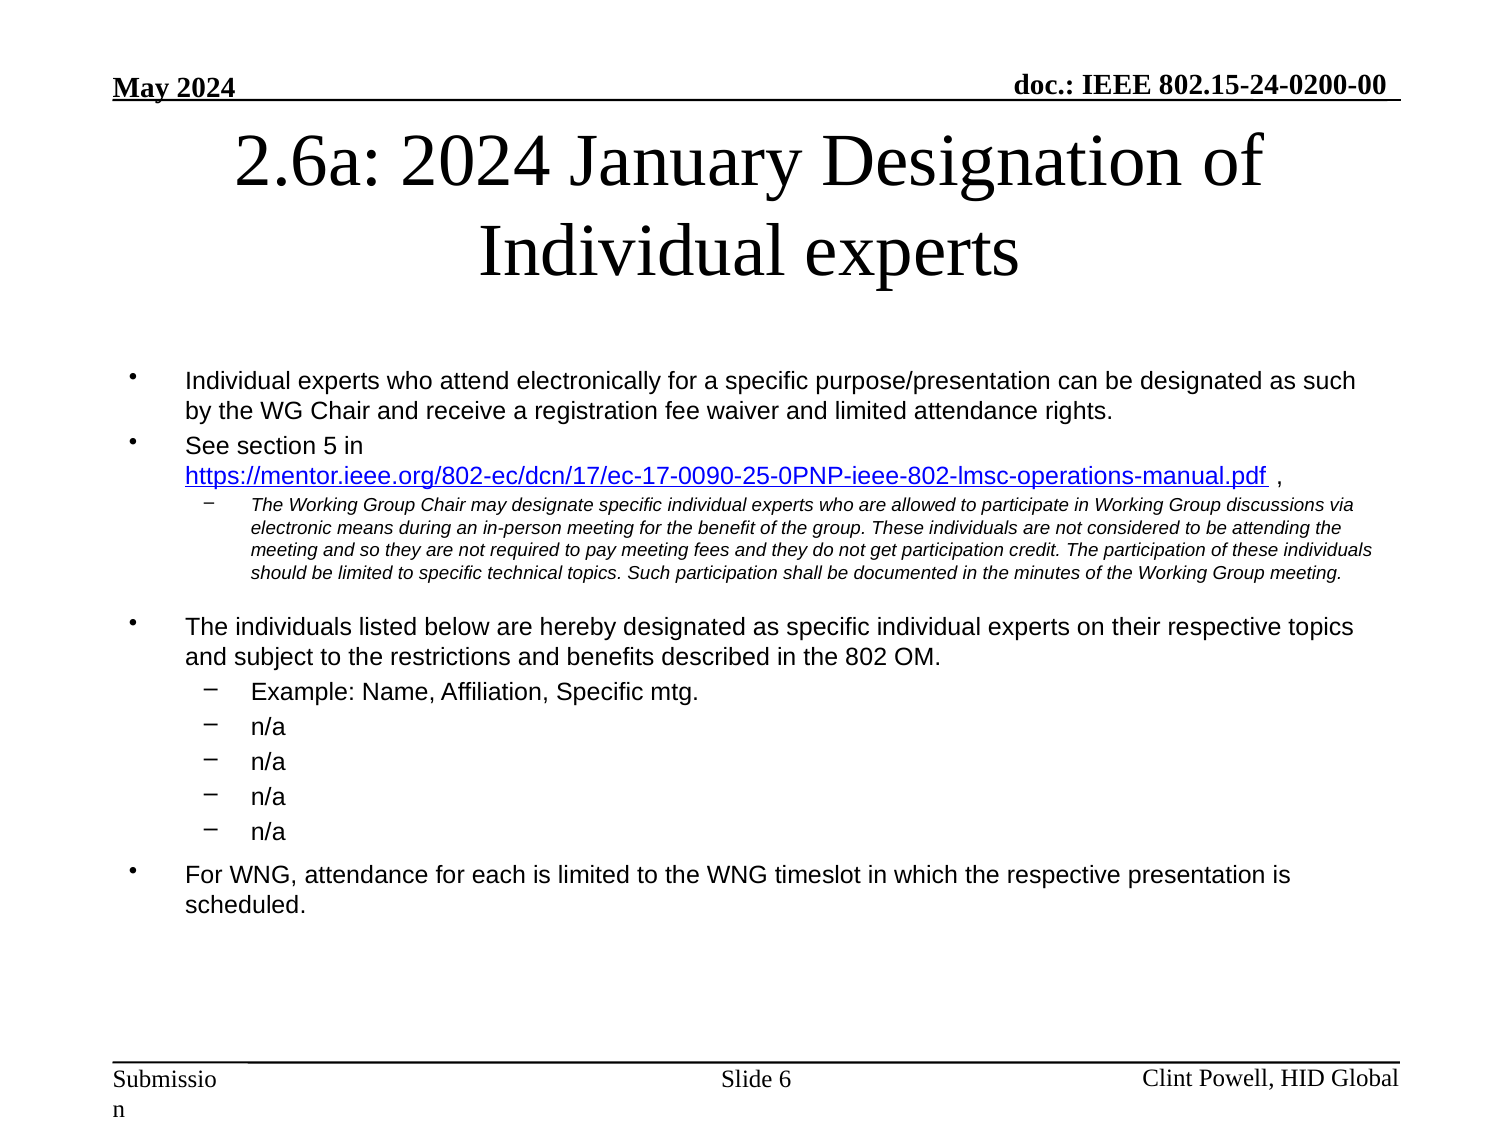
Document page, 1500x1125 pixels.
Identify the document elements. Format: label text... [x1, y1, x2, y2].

slide_number Slide 6 [712, 1062, 800, 1093]
title 2.6a: 2024 January Designation of Individual experts [112, 112, 1388, 288]
list Individual experts who attend electronically for a specific purpose/presentation can be designated as such by the WG Chair and receive a registration fee waiver and limited attendance rights. See section 5 in https://mentor.ieee.org/802-ec/dcn/17/ec-17-0090-25-0PNP-ieee-802-lmsc-operations-manual.pdf , The Working Group Chair may designate specific individual experts who are allowed to participate in Working Group discussions via electronic means during an in-person meeting for the benefit of the group. These individuals are not considered to be attending the meeting and so they are not required to pay meeting fees and they do not get participation credit. The participation of these individuals should be limited to specific technical topics. Such participation shall be documented in the minutes of the Working Group meeting. The individuals listed below are hereby designated as specific individual experts on their respective topics and subject to the restrictions and benefits described in the 802 OM. Example: Name, Affiliation, Specific mtg. n/a n/a n/a n/a For WNG, attendance for each is limited to the WNG timeslot in which the respective presentation is scheduled. [113, 357, 1402, 938]
